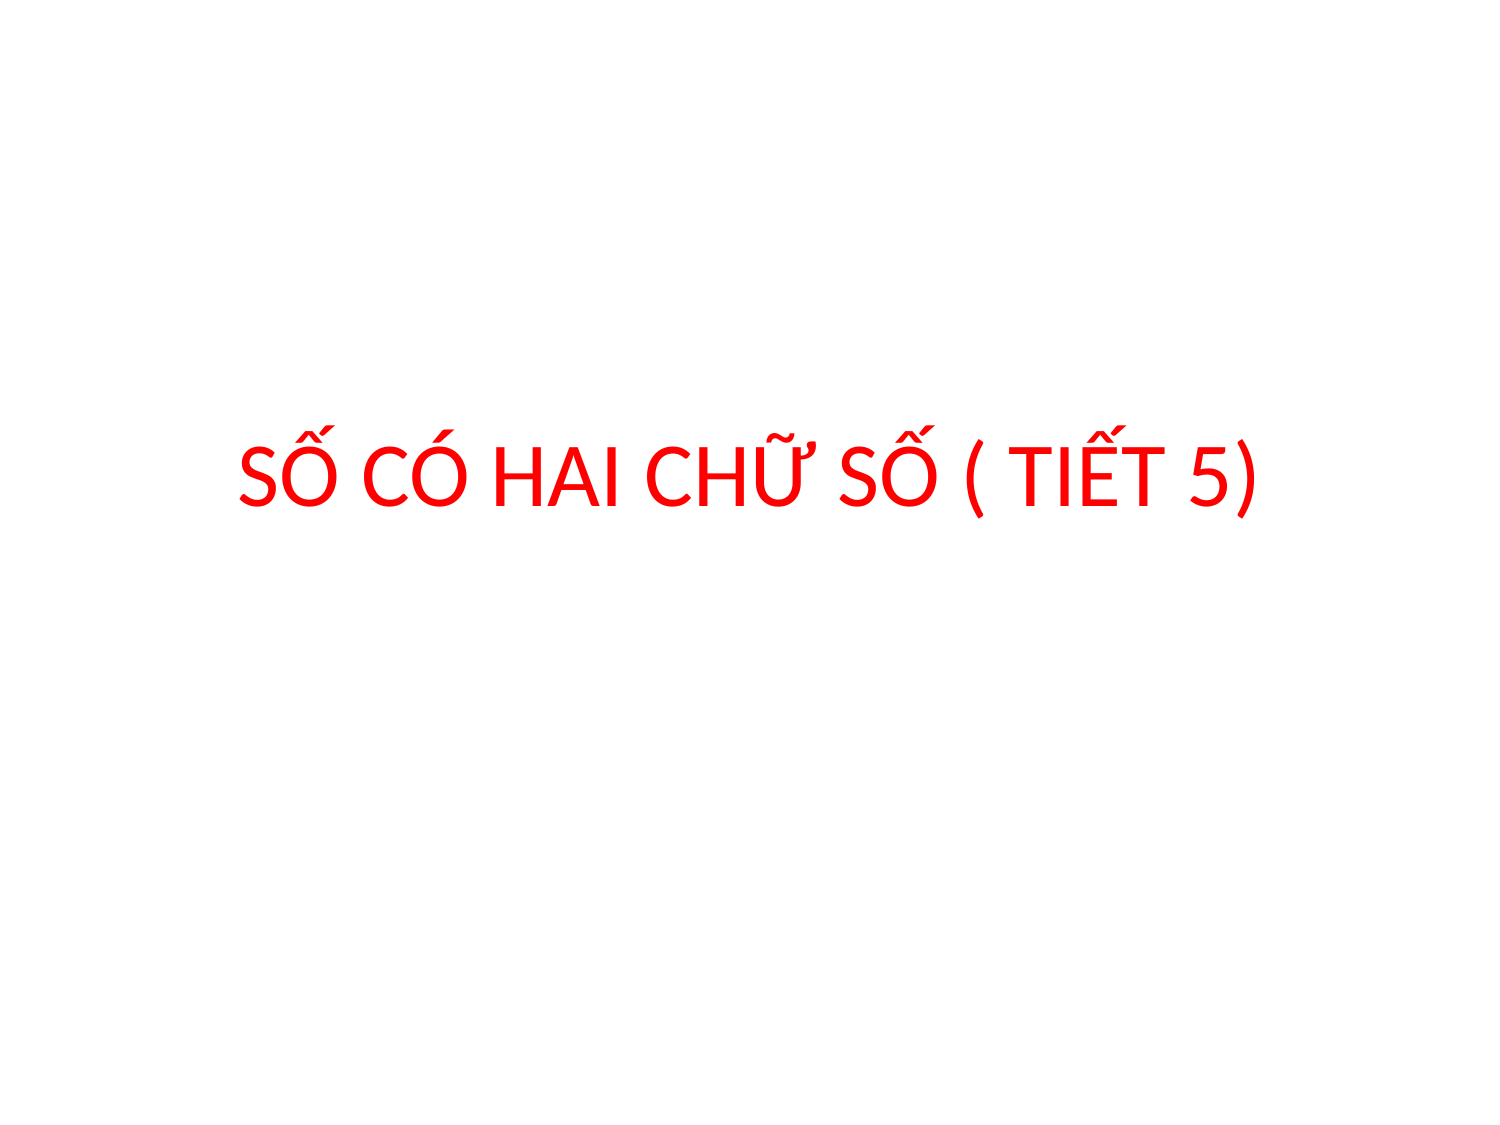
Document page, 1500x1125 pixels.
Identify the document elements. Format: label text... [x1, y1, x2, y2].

title SỐ CÓ HAI CHỮ SỐ ( TIẾT 5) [112, 349, 1388, 591]
